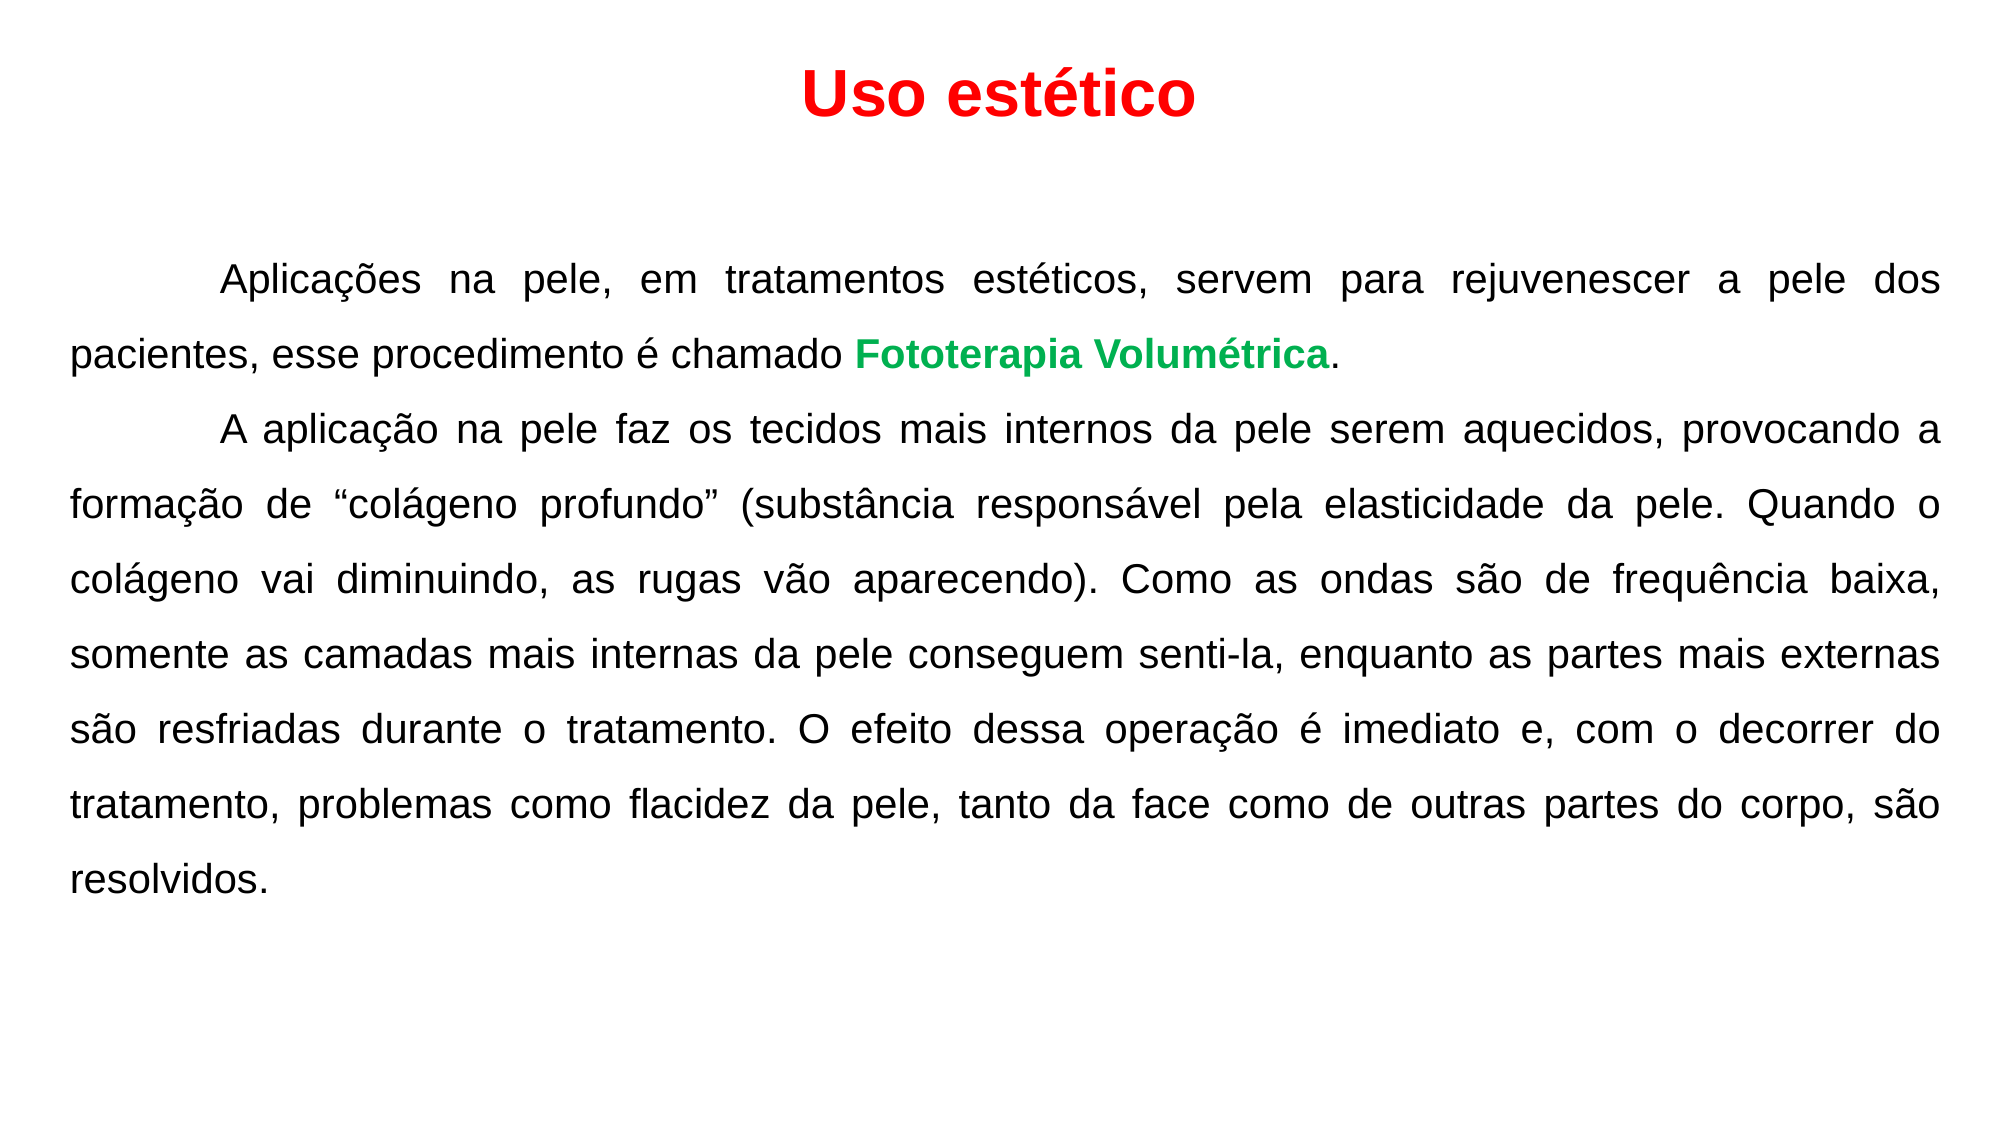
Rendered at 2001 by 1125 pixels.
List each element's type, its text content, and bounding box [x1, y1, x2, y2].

text_box Uso estético [0, 42, 2000, 138]
text_box Aplicações na pele, em tratamentos estéticos, servem para rejuvenescer a pele dos pacientes, esse procedimento é chamado Fototerapia Volumétrica. A aplicação na pele faz os tecidos mais internos da pele serem aquecidos, provocando a formação de “colágeno profundo” (substância responsável pela elasticidade da pele. Quando o colágeno vai diminuindo, as rugas vão aparecendo). Como as ondas são de frequência baixa, somente as camadas mais internas da pele conseguem senti-la, enquanto as partes mais externas são resfriadas durante o tratamento. O efeito dessa operação é imediato e, com o decorrer do tratamento, problemas como flacidez da pele, tanto da face como de outras partes do corpo, são resolvidos. [54, 219, 1957, 910]
